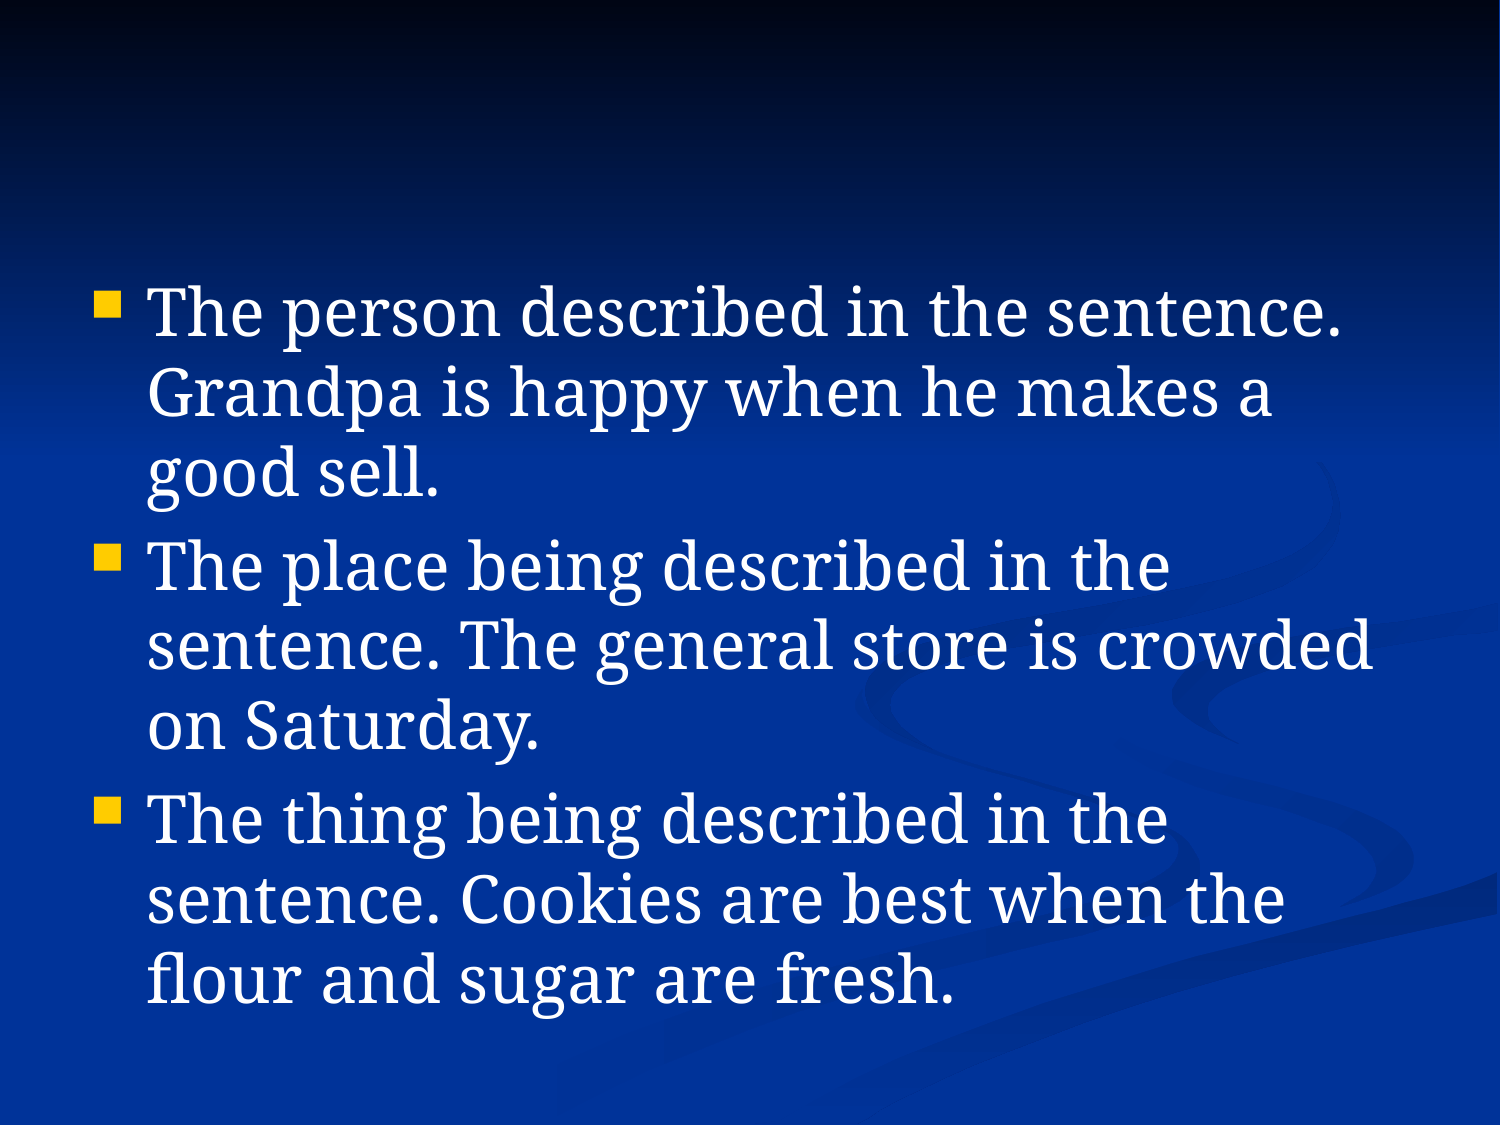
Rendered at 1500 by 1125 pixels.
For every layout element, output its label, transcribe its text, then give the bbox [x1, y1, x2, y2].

list The person described in the sentence. Grandpa is happy when he makes a good sell. The place being described in the sentence. The general store is crowded on Saturday. The thing being described in the sentence. Cookies are best when the flour and sugar are fresh. [74, 262, 1426, 1006]
